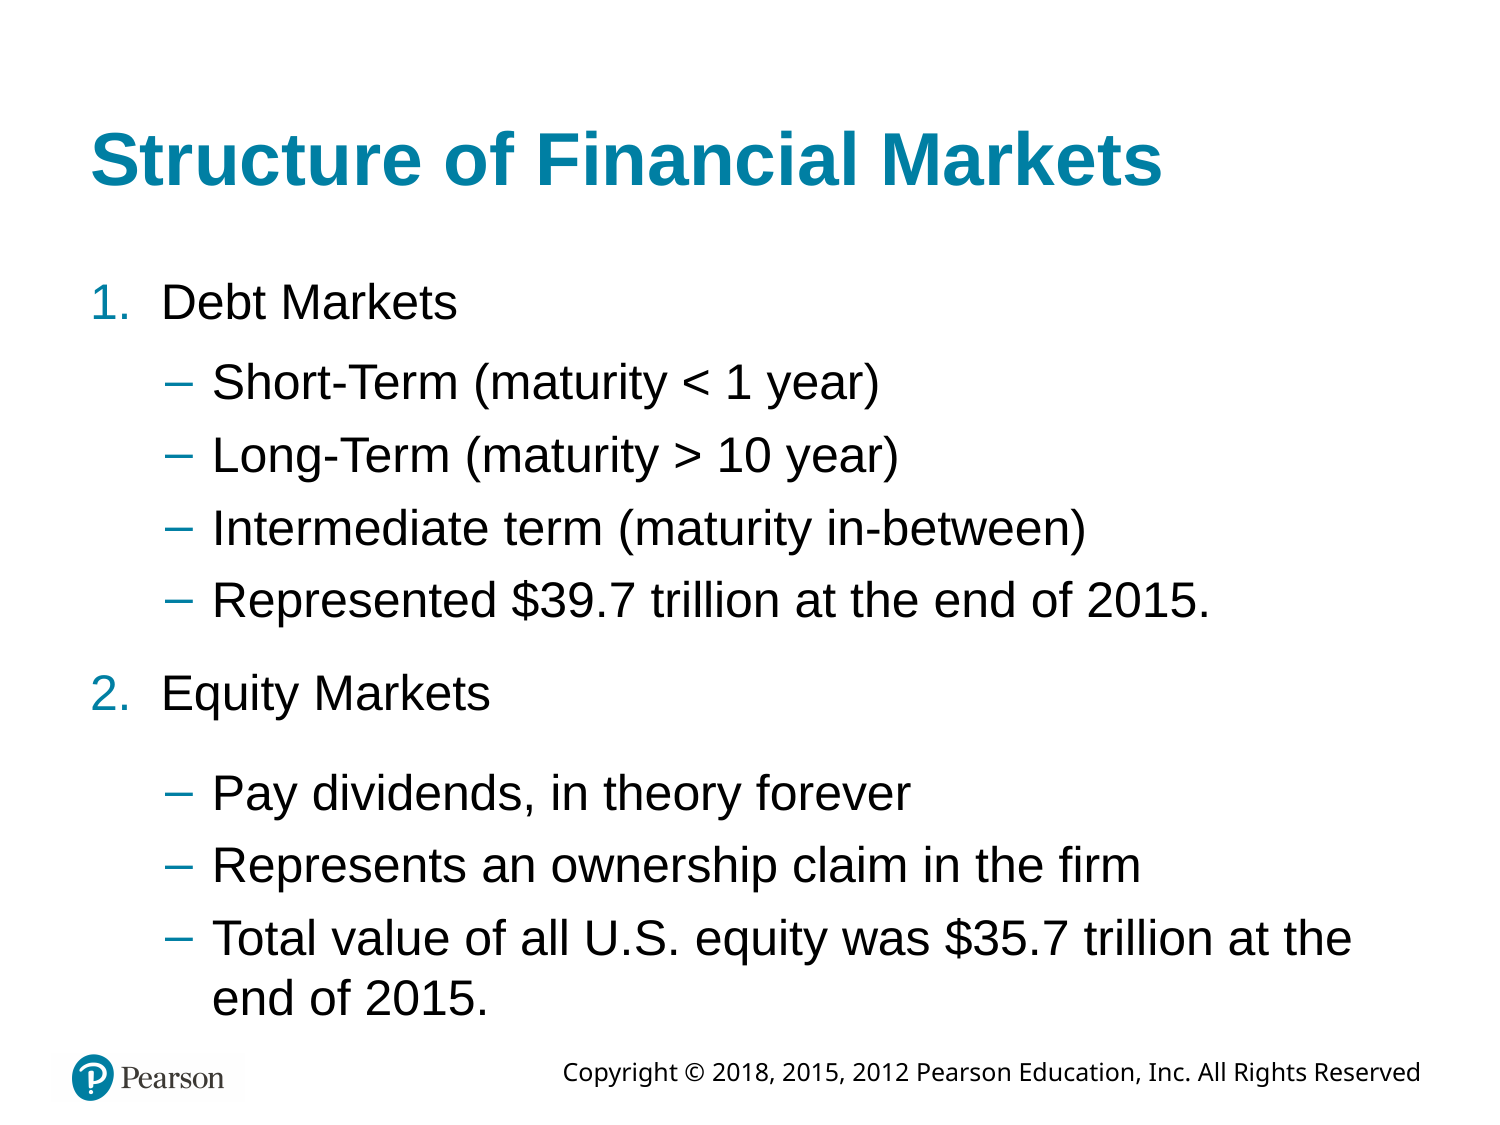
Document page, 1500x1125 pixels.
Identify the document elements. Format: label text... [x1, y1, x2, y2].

list Debt Markets [75, 254, 489, 339]
list Short-Term (maturity < 1 year) Long-Term (maturity > 10 year) Intermediate term (maturity in-between) Represented $39.7 trillion at the end of 2015. [75, 349, 1450, 635]
list Pay dividends, in theory forever Represents an ownership claim in the firm Total value of all U.S. equity was $35.7 trillion at the end of 2015. [75, 760, 1457, 1032]
list Equity Markets [75, 645, 734, 732]
picture [51, 1053, 245, 1102]
title Structure of Financial Markets [75, 35, 1425, 216]
